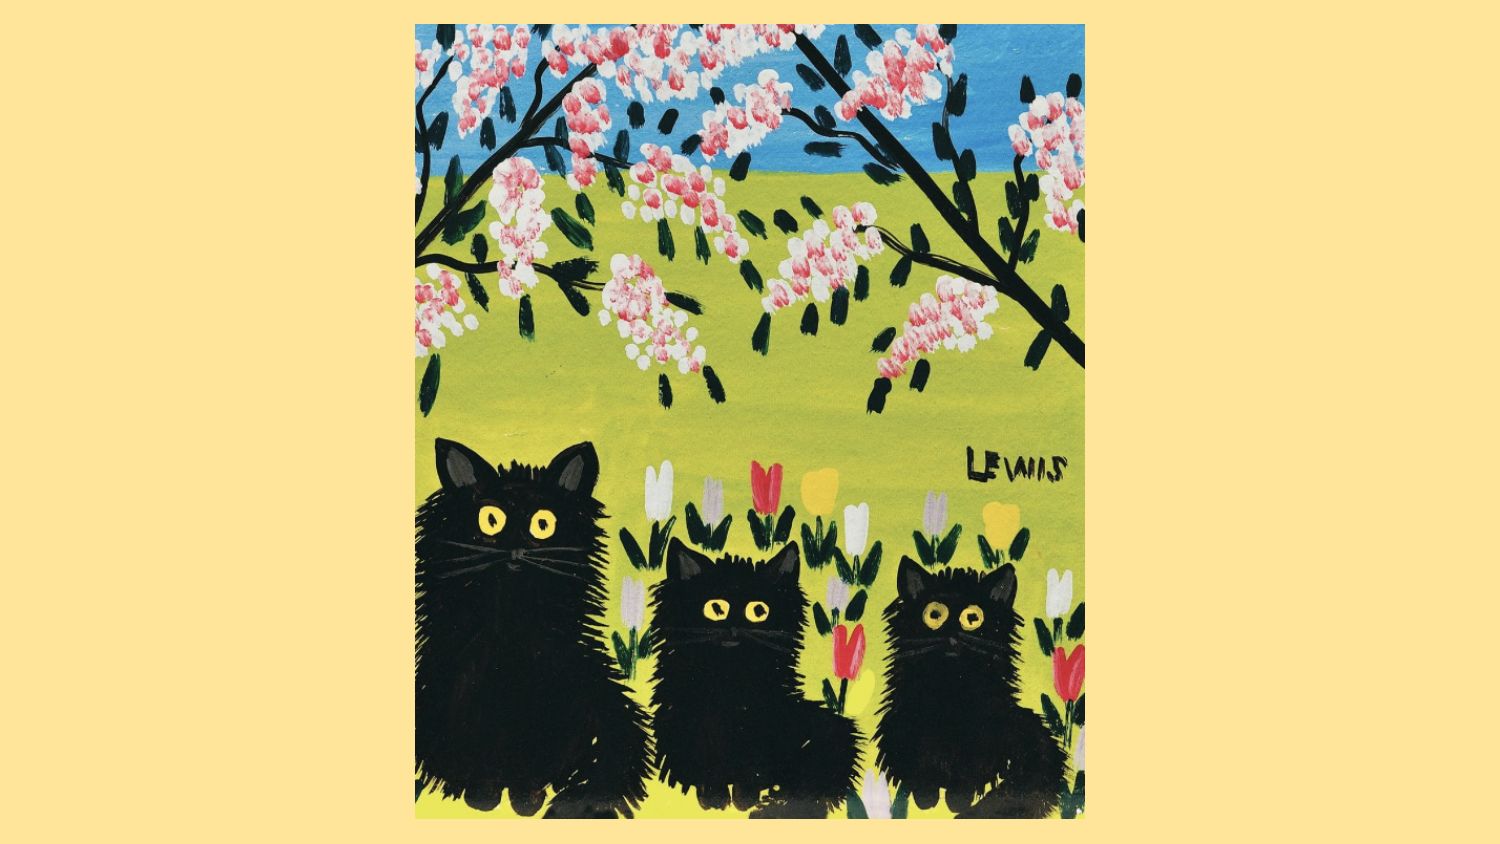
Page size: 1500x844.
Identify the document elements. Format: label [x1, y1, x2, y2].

picture [415, 24, 1085, 819]
